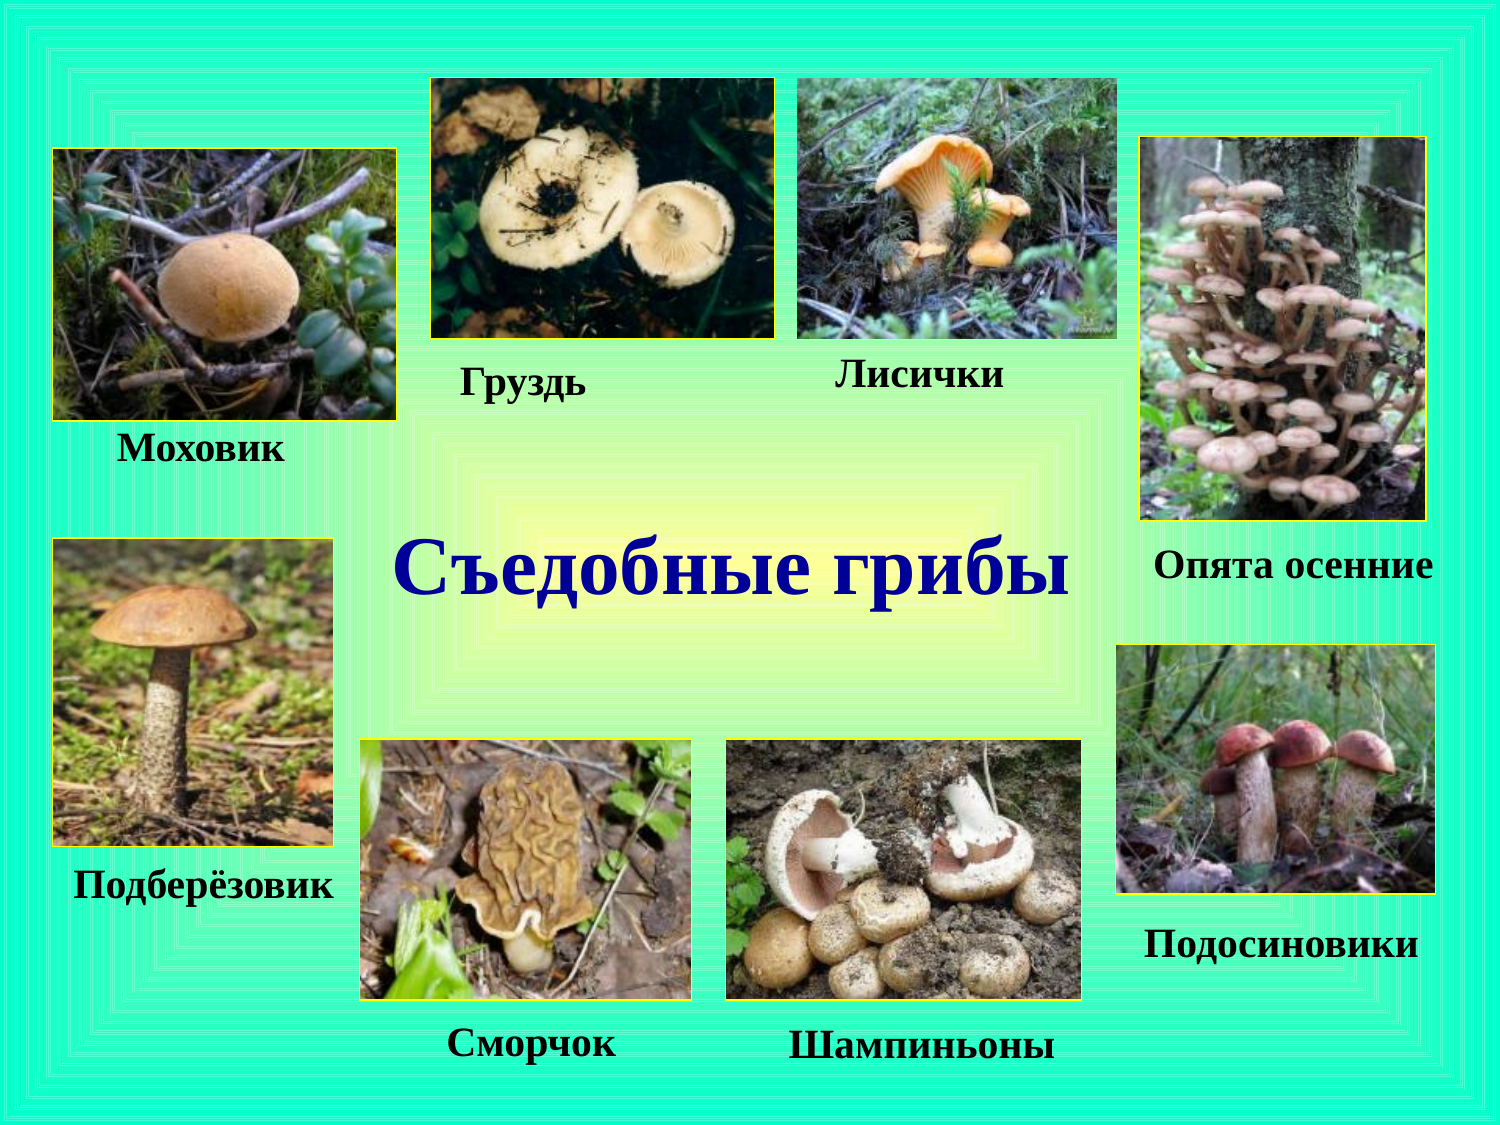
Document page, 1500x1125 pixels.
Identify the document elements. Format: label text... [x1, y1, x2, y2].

text_box Лисички [820, 347, 1030, 403]
text_box Моховик [53, 429, 349, 468]
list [1139, 136, 1426, 521]
text_box Шампиньоны [773, 1009, 1071, 1074]
picture [796, 77, 1117, 339]
text_box Подберёзовик [41, 857, 354, 905]
text_box Груздь [444, 348, 602, 411]
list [52, 538, 333, 847]
text_box Опята осенние [1128, 538, 1459, 586]
picture [359, 739, 692, 1000]
text_box Сморчок [431, 1008, 632, 1073]
text_box Подосиновики [1116, 916, 1447, 964]
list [52, 148, 396, 421]
picture [430, 77, 774, 339]
picture [725, 739, 1081, 1000]
title Съедобные грибы [336, 515, 1144, 608]
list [1115, 644, 1436, 894]
